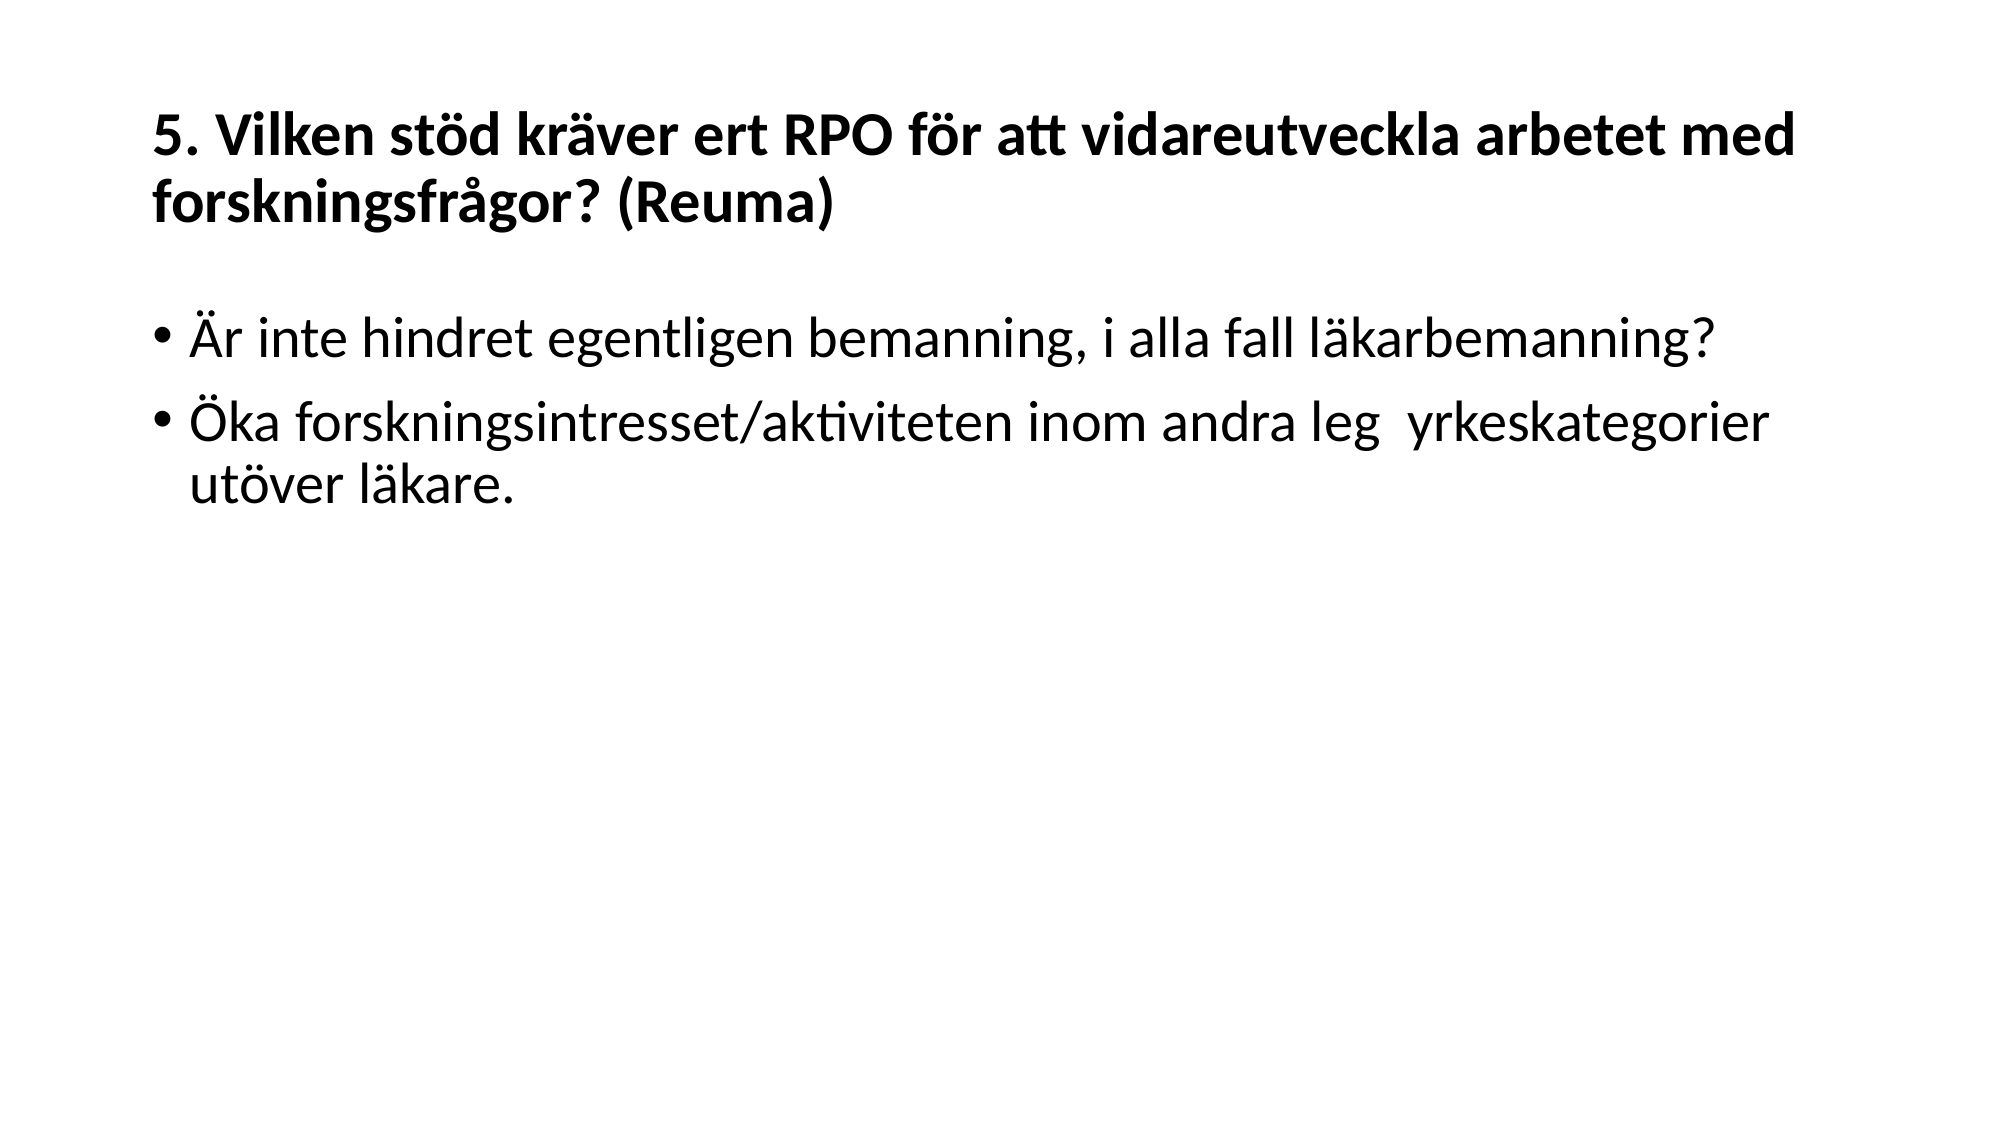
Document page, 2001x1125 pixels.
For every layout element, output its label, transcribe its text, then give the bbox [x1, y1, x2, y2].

title 5. Vilken stöd kräver ert RPO för att vidareutveckla arbetet med forskningsfrågor? (Reuma) [137, 59, 1863, 278]
list Är inte hindret egentligen bemanning, i alla fall läkarbemanning? Öka forskningsintresset/aktiviteten inom andra leg yrkeskategorier utöver läkare. [137, 299, 1863, 1014]
